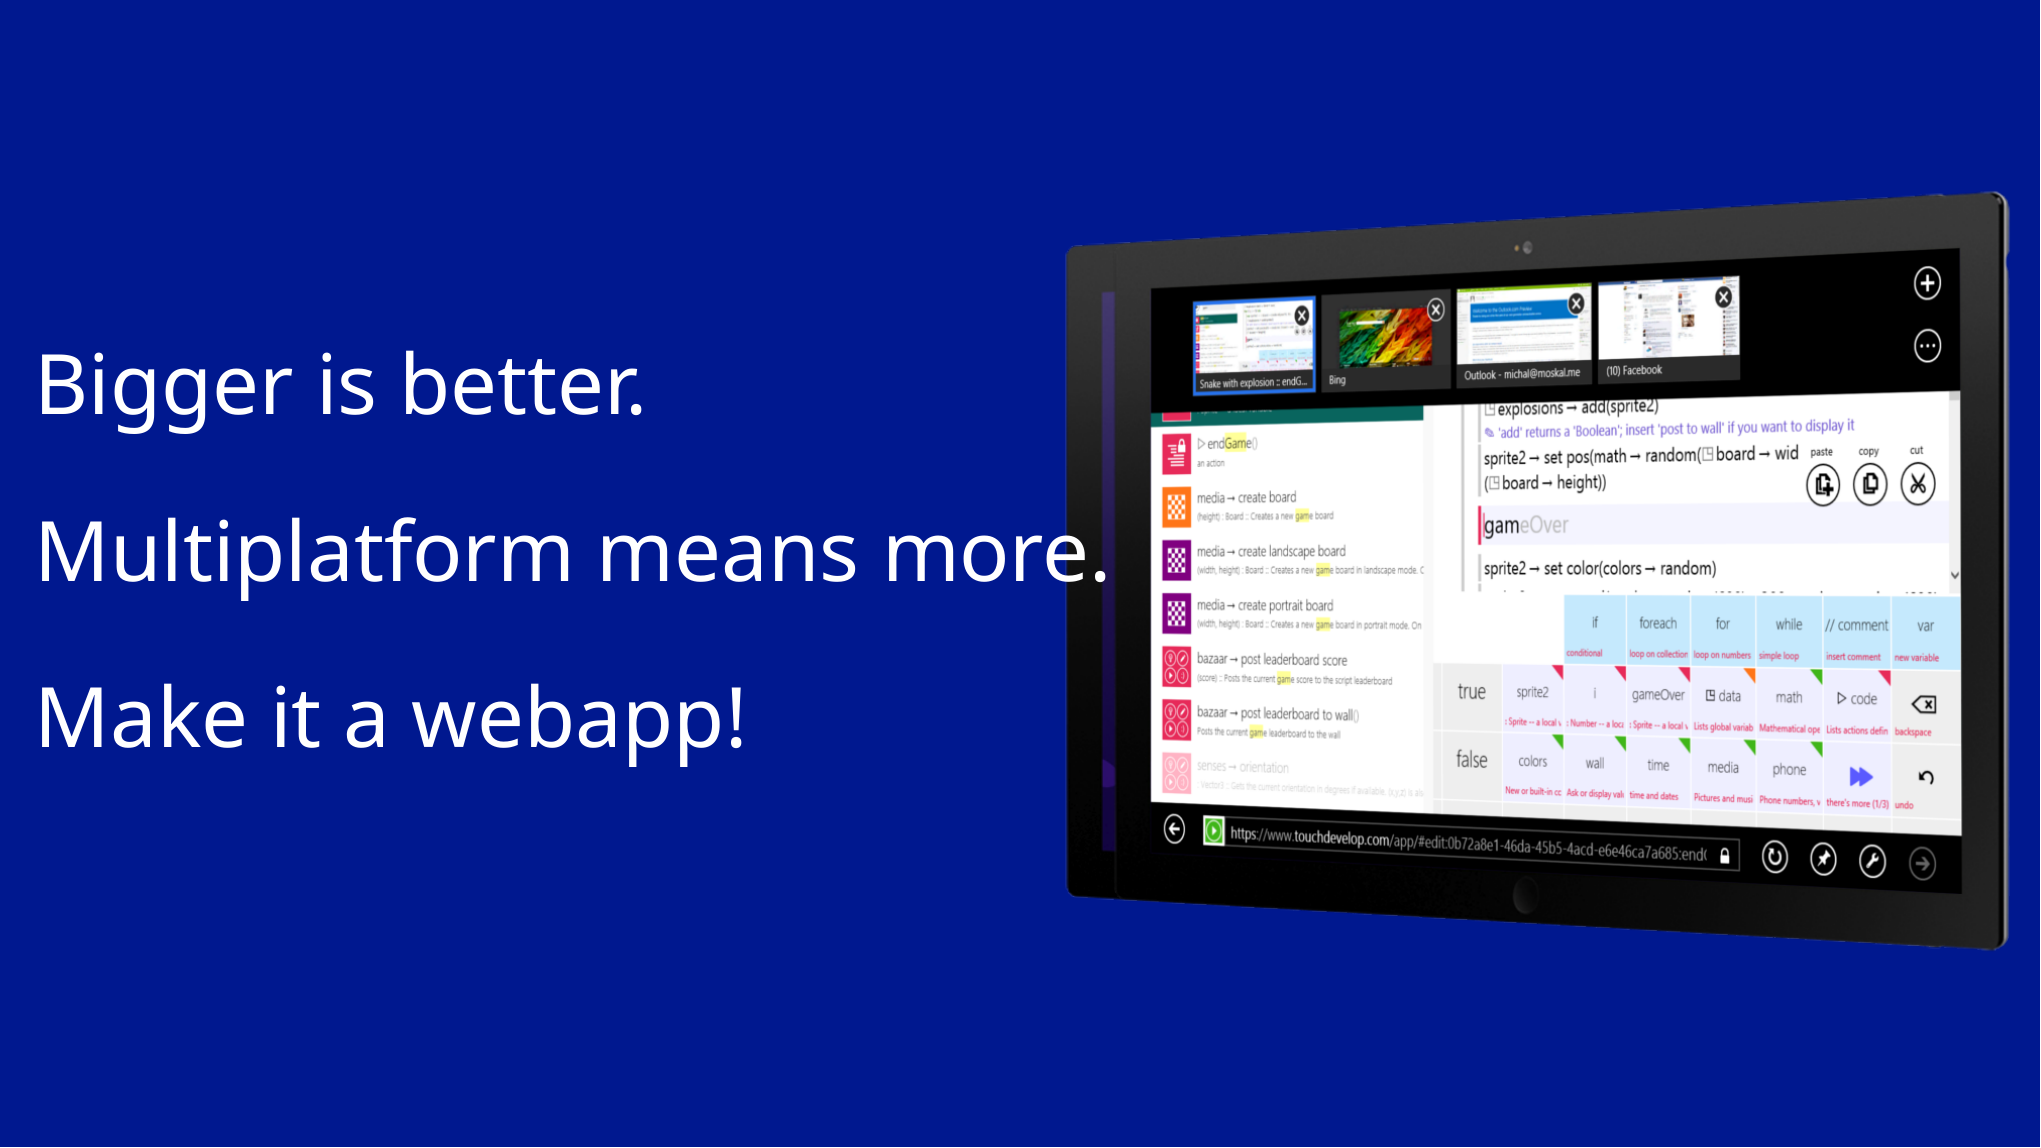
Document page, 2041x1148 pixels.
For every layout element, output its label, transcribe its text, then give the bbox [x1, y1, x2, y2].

text_box Bigger is better. Multiplatform means more. Make it a webapp! [20, 273, 911, 824]
picture [916, 38, 2041, 1104]
